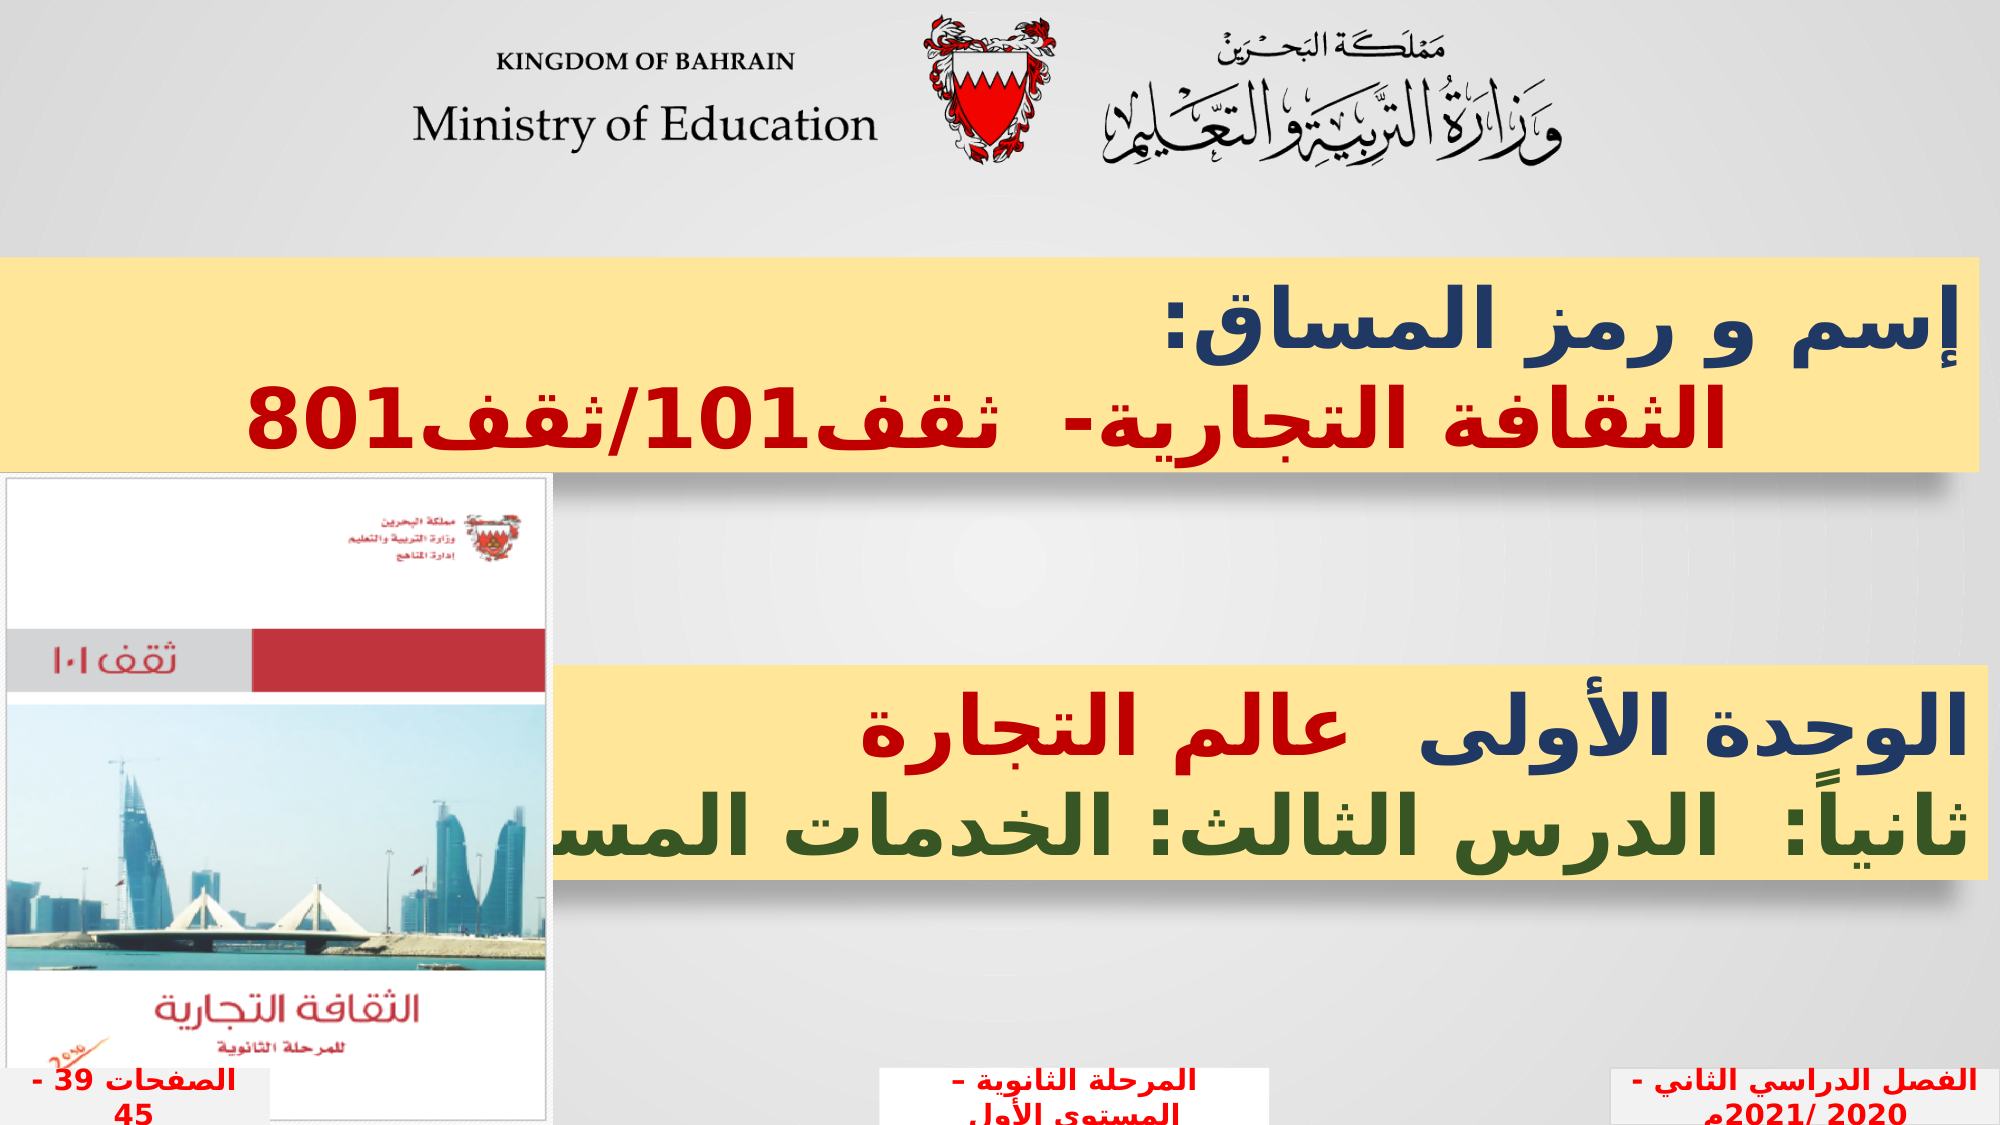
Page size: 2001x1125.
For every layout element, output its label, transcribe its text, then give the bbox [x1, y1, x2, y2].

picture [0, 473, 553, 1125]
text_box الوحدة الأولى: عالم التجارة ثانياً: الدرس الثالث: الخدمات المساعدة ( 1 ) [553, 665, 1989, 880]
text_box المرحلة الثانوية – المستوى الأول [878, 1067, 1270, 1125]
text_box الفصل الدراسي الثاني -2020 /2021م [1609, 1067, 2000, 1125]
text_box إسم و رمز المساق: الثقافة التجارية- ثقف101/ثقف801 [0, 257, 1980, 473]
picture [399, 0, 1575, 194]
